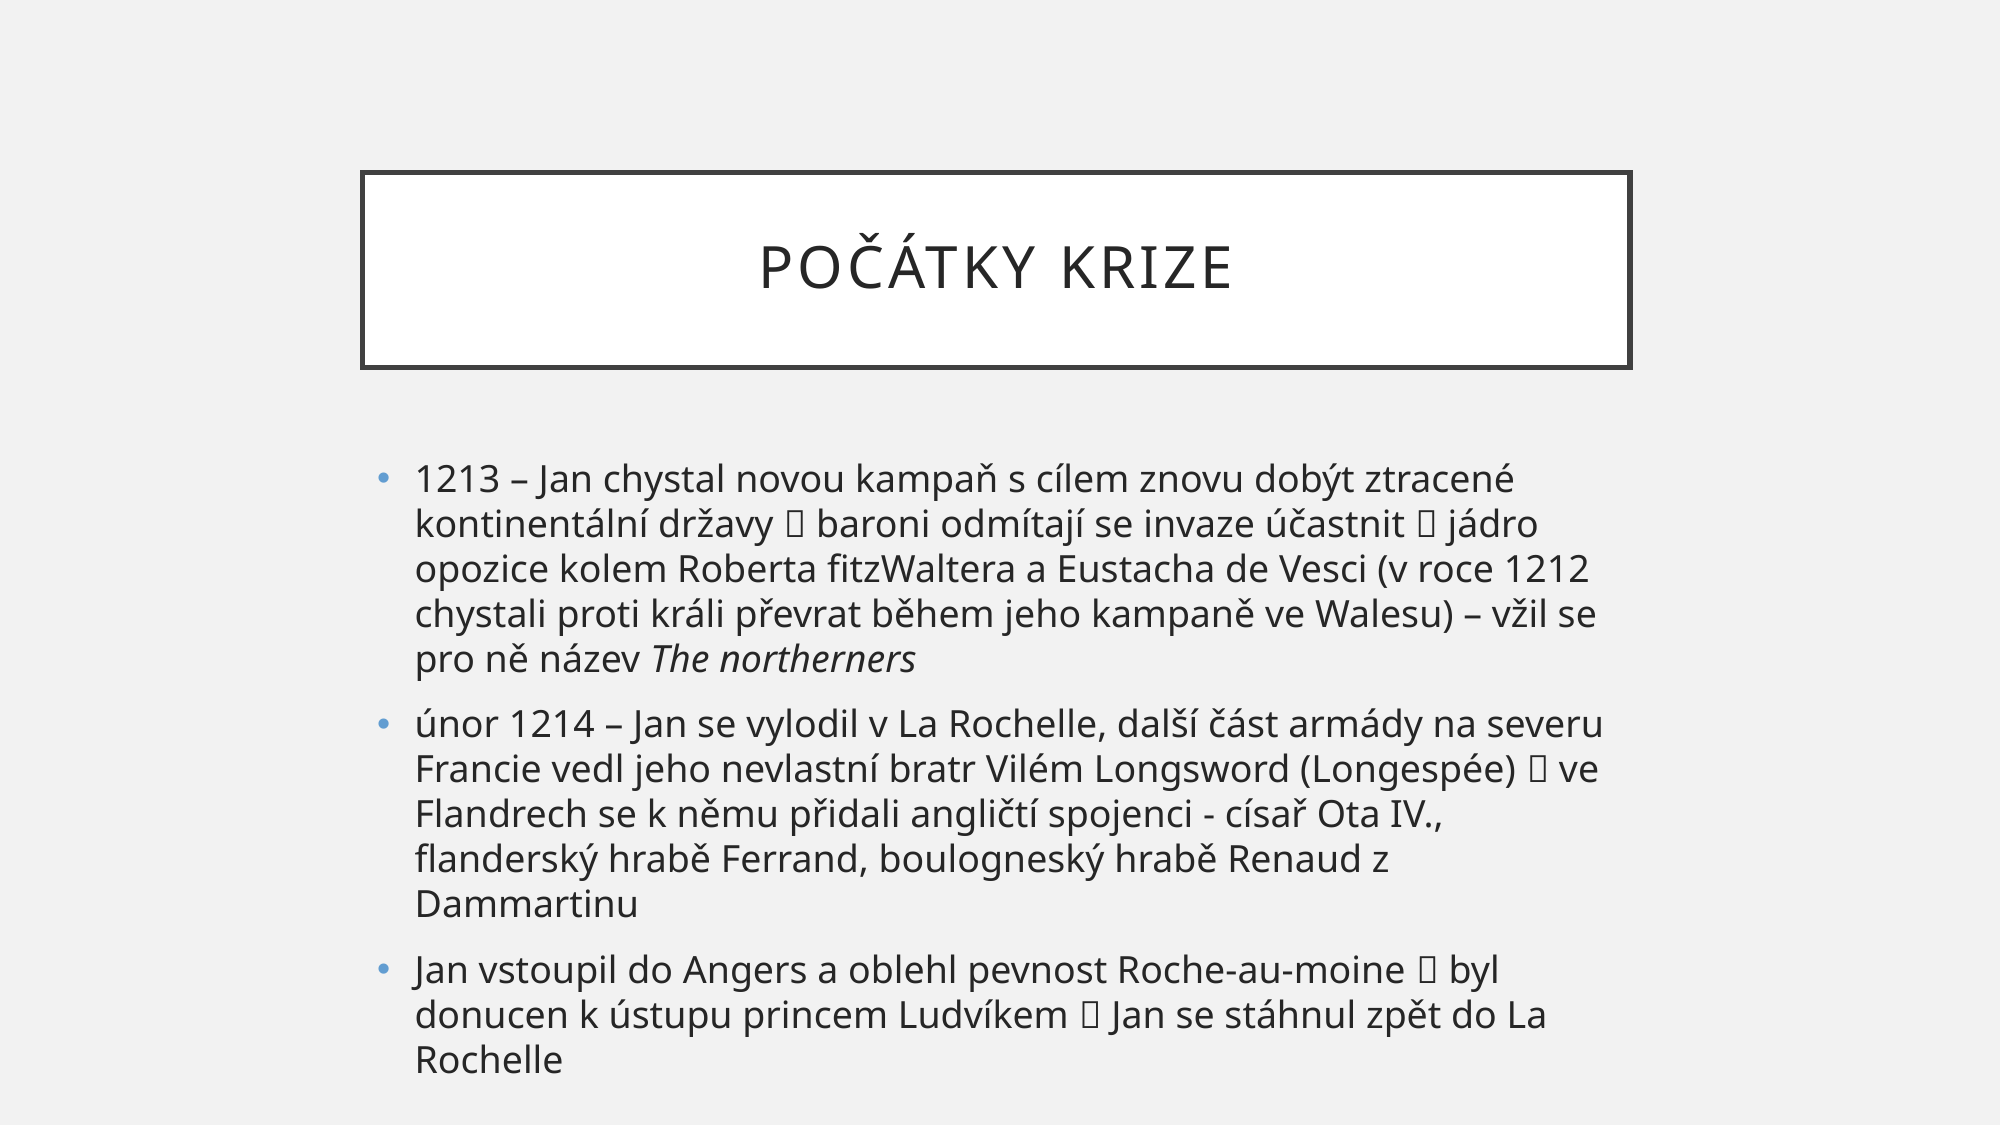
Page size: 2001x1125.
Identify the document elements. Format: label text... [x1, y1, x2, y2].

list 1213 – Jan chystal novou kampaň s cílem znovu dobýt ztracené kontinentální državy  baroni odmítají se invaze účastnit  jádro opozice kolem Roberta fitzWaltera a Eustacha de Vesci (v roce 1212 chystali proti králi převrat během jeho kampaně ve Walesu) – vžil se pro ně název The northerners únor 1214 – Jan se vylodil v La Rochelle, další část armády na severu Francie vedl jeho nevlastní bratr Vilém Longsword (Longespée)  ve Flandrech se k němu přidali angličtí spojenci - císař Ota IV., flanderský hrabě Ferrand, boulogneský hrabě Renaud z Dammartinu Jan vstoupil do Angers a oblehl pevnost Roche-au-moine  byl donucen k ústupu princem Ludvíkem  Jan se stáhnul zpět do La Rochelle [362, 447, 1631, 956]
title počátky krize [360, 170, 1633, 370]
